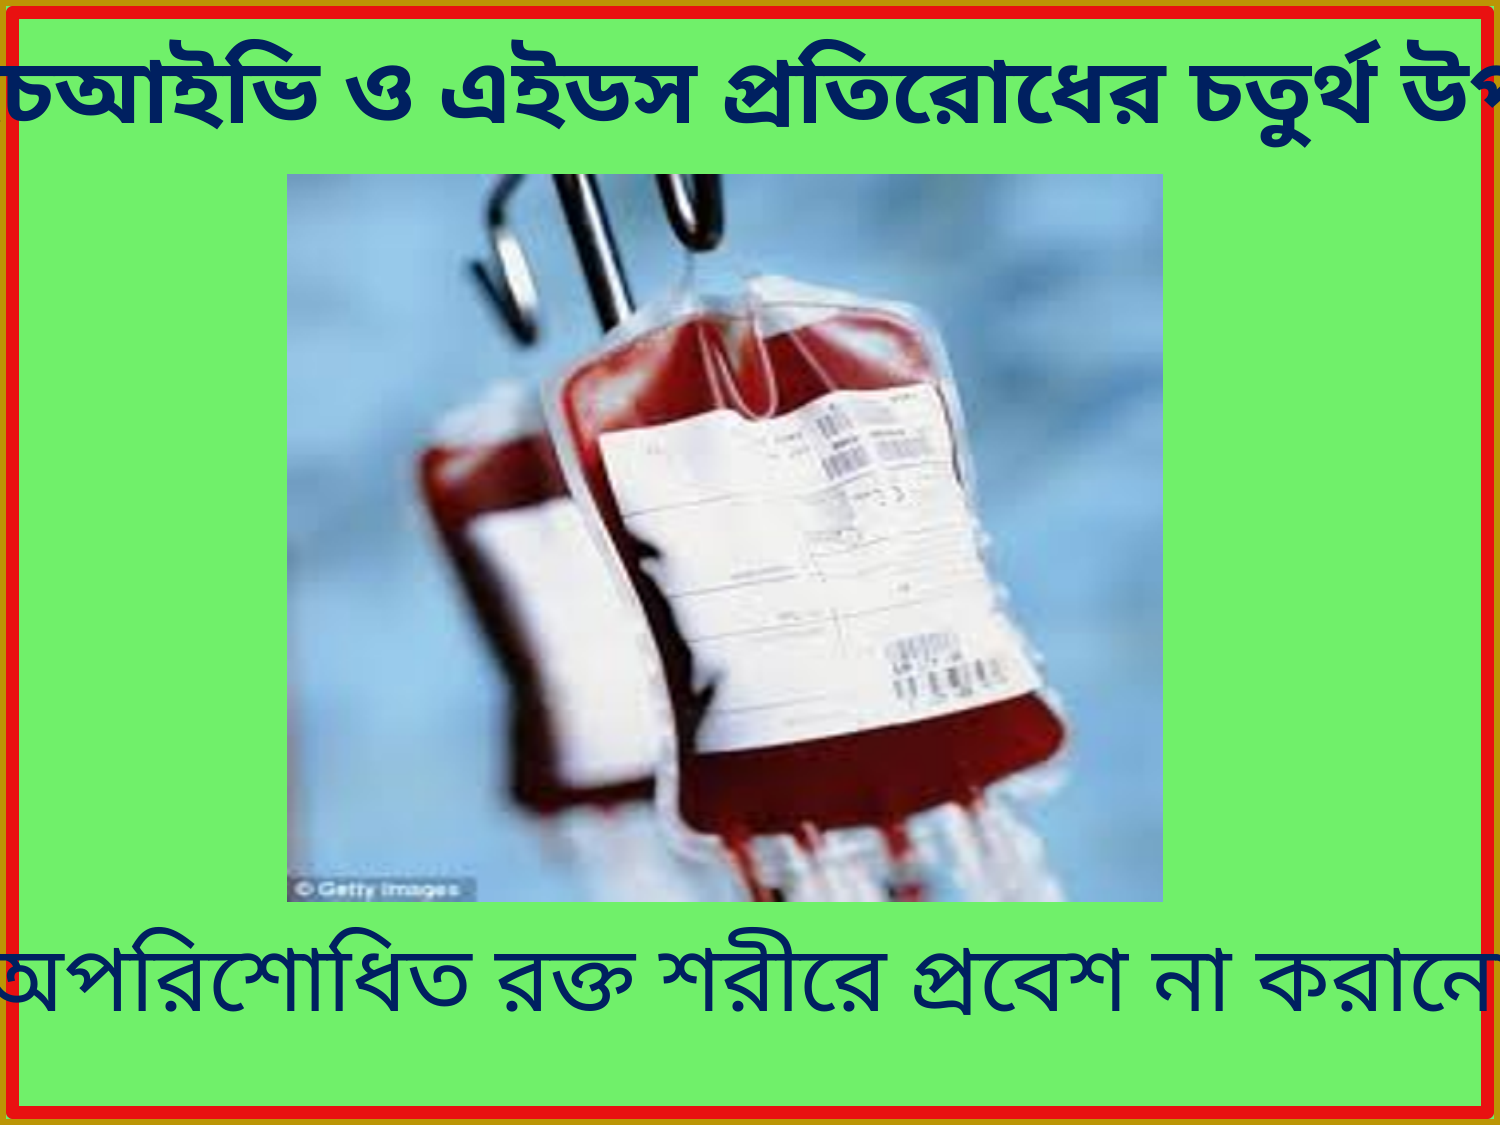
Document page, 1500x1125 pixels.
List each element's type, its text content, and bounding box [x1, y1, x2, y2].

picture [287, 174, 1163, 902]
text_box এইচআইভি ও এইডস প্রতিরোধের চতুর্থ উপায় [0, 24, 1500, 150]
text_box অপরিশোধিত রক্ত শরীরে প্রবেশ না করানো [0, 912, 1500, 1038]
